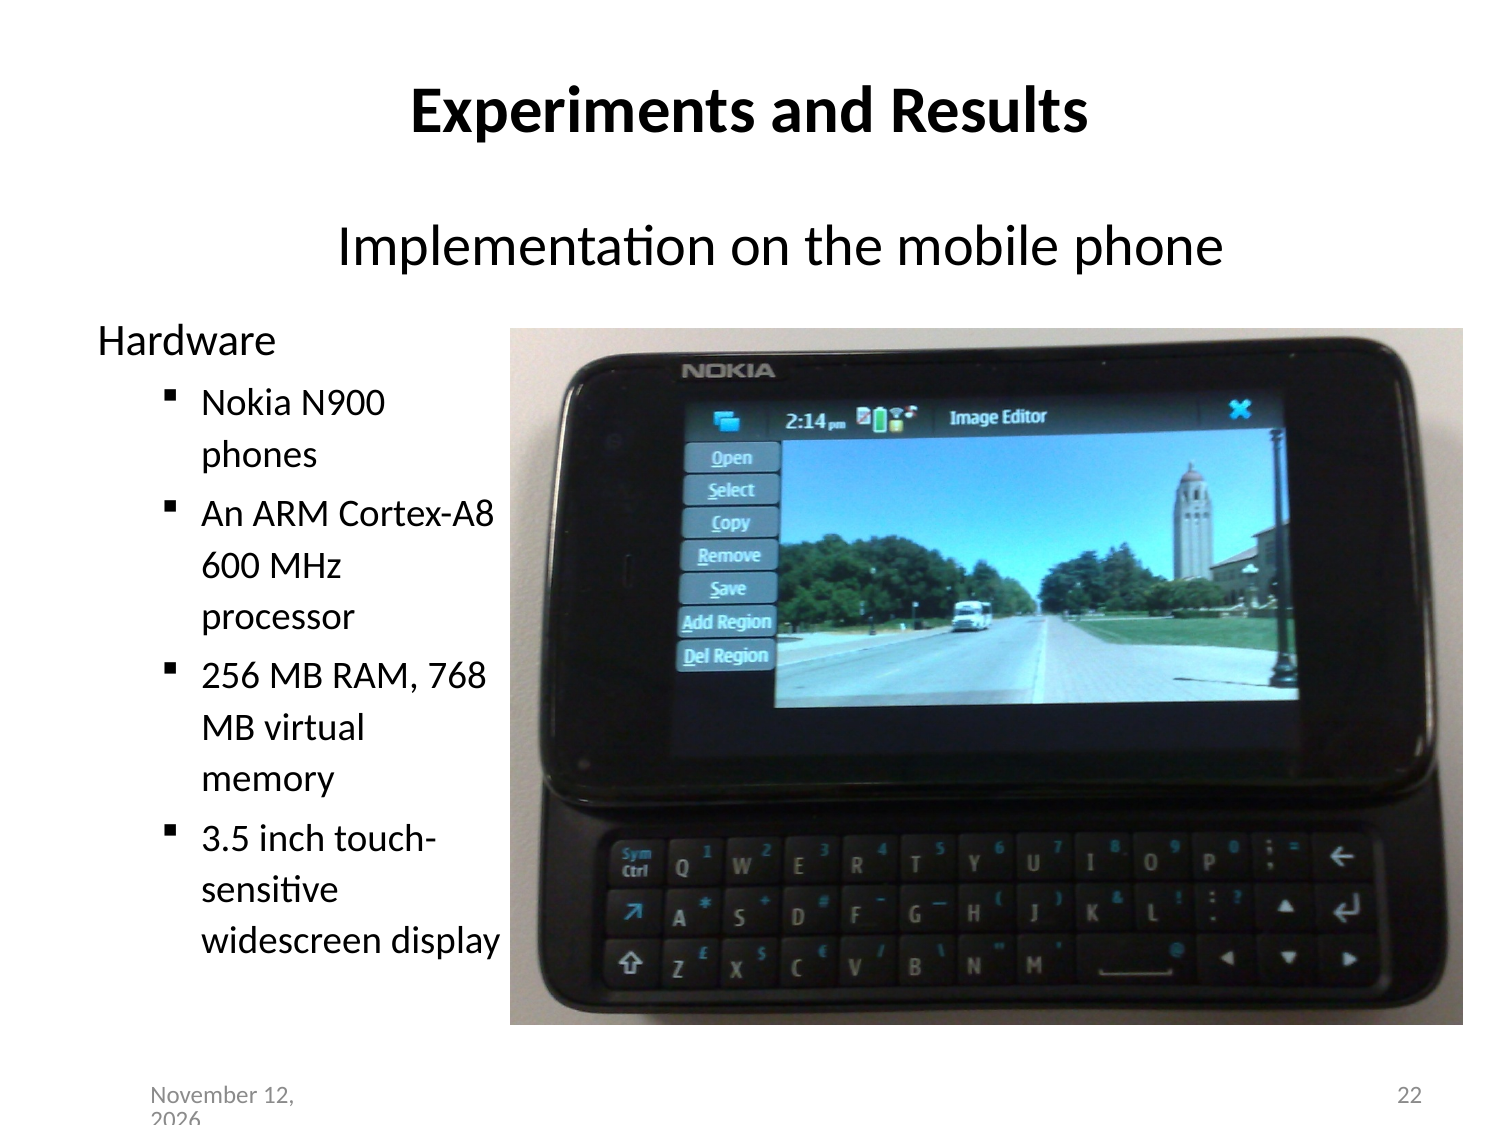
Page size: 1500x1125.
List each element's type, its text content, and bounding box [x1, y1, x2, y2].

text_box Implementation on the mobile phone [149, 200, 1413, 285]
slide_number 22 [1312, 1074, 1438, 1113]
picture [510, 327, 1463, 1026]
list Hardware Nokia N900 phones An ARM Cortex-A8 600 MHz processor 256 MB RAM, 768 MB virtual memory 3.5 inch touch-sensitive widescreen display [82, 297, 517, 1025]
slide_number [135, 1074, 323, 1113]
title Experiments and Results [62, 50, 1438, 163]
